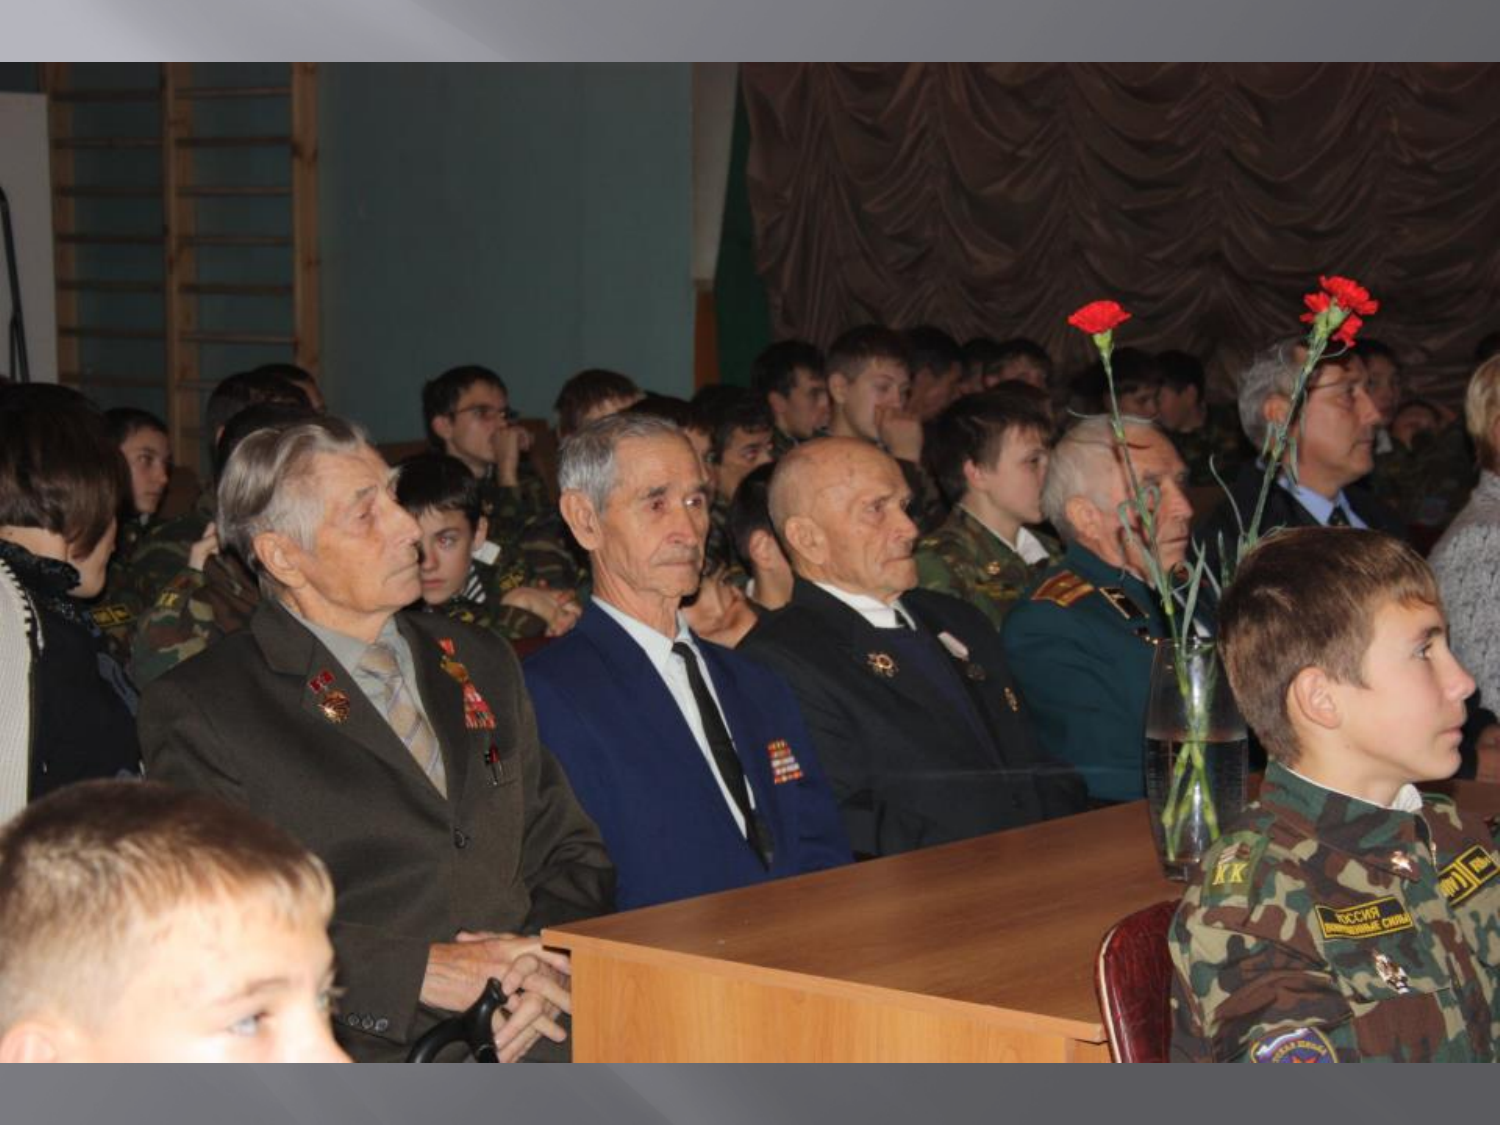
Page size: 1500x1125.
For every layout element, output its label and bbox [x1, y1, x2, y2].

picture [0, 62, 1500, 1063]
